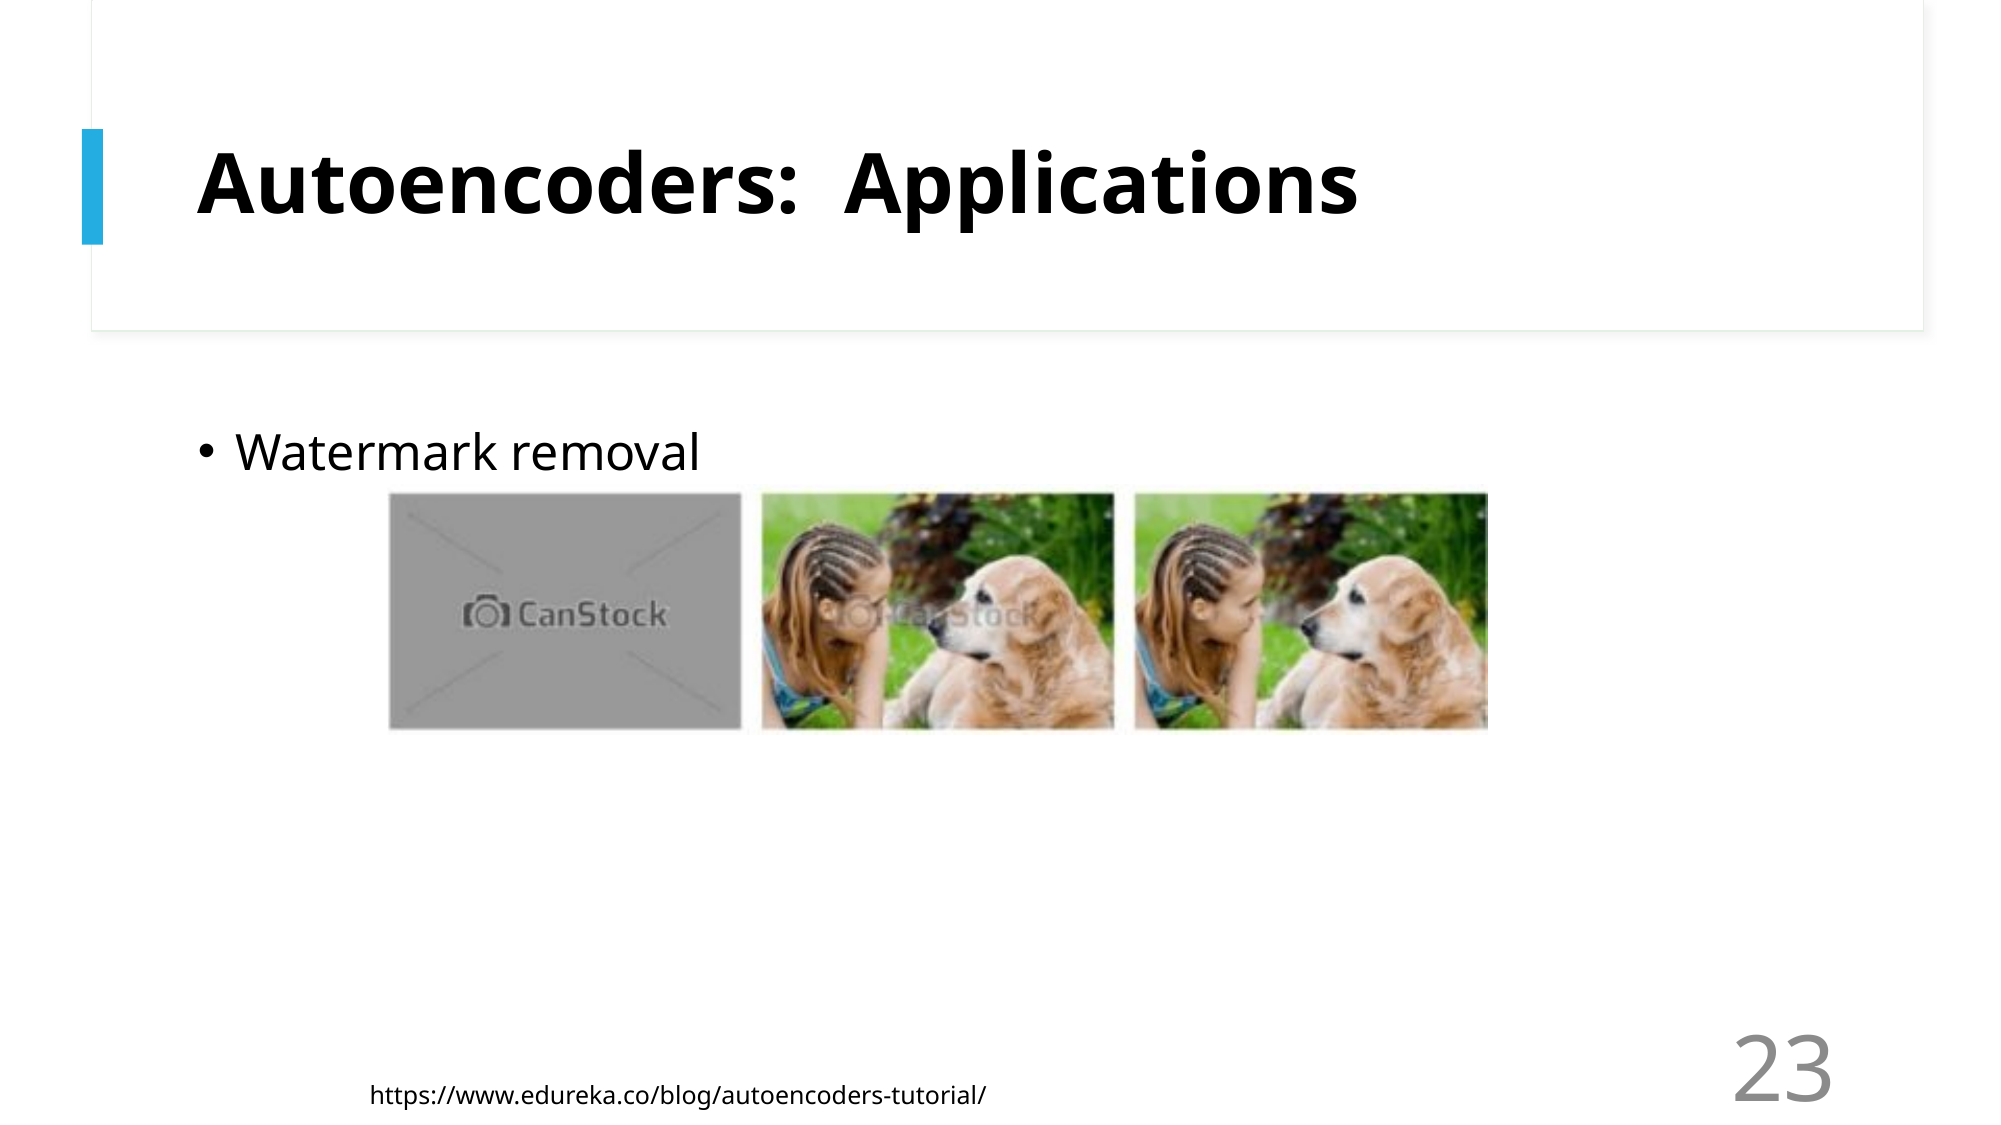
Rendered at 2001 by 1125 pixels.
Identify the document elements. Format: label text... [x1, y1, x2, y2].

text_box https://www.edureka.co/blog/autoencoders-tutorial/ [354, 1071, 1003, 1117]
title Autoencoders: Applications [183, 90, 1851, 284]
list Watermark removal [183, 406, 1851, 1013]
picture [387, 484, 1488, 735]
slide_number 23 [1401, 1042, 1851, 1103]
